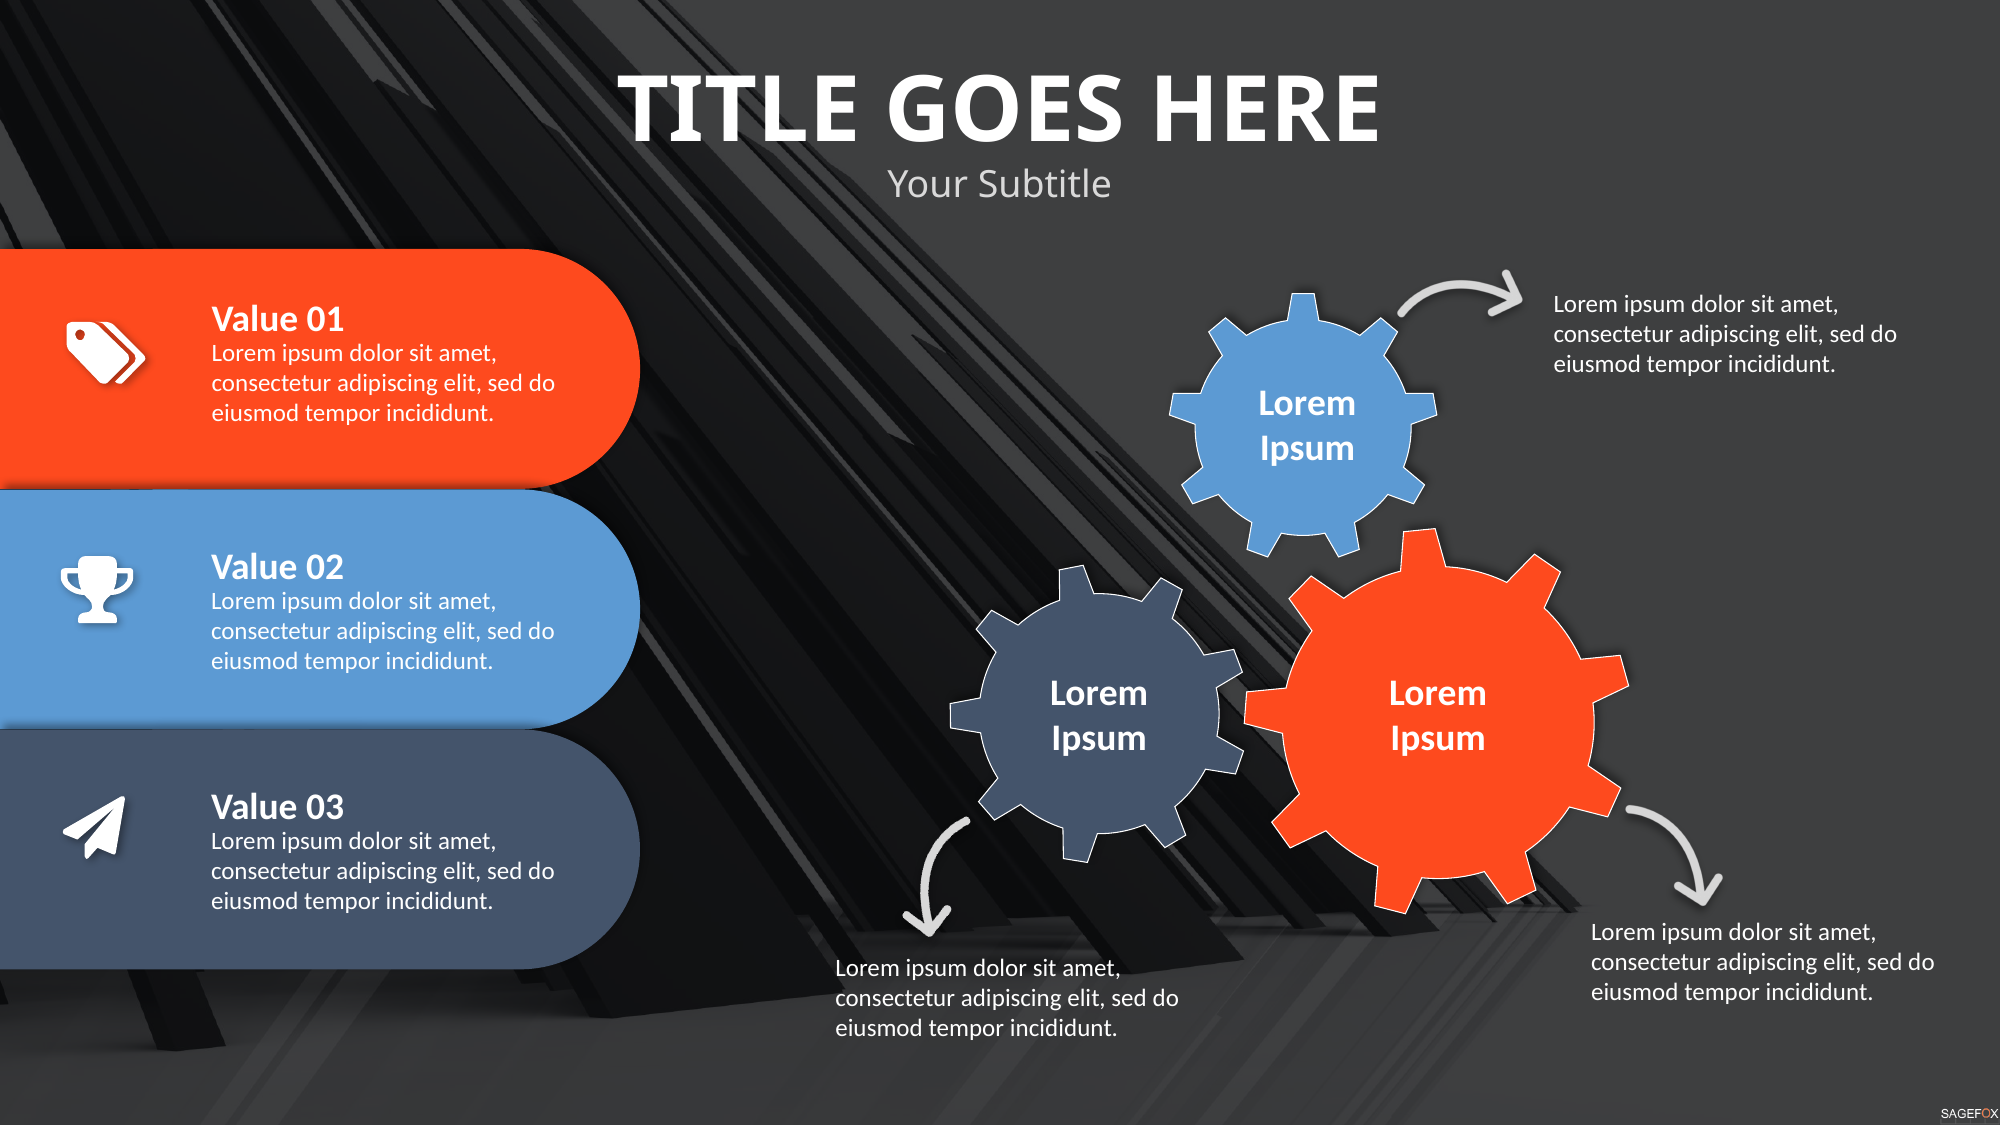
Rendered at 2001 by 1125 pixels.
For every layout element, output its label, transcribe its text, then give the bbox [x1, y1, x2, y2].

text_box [1168, 292, 1439, 563]
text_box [211, 542, 568, 676]
text_box Lorem ipsum dolor sit amet, consectetur adipiscing elit, sed do eiusmod tempor incididunt. [1591, 915, 1948, 1006]
text_box Lorem ipsum dolor sit amet, consectetur adipiscing elit, sed do eiusmod tempor incididunt. [1553, 287, 1911, 378]
text_box [0, 728, 642, 971]
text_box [1243, 527, 1634, 918]
text_box [62, 796, 125, 859]
picture [1940, 0, 2001, 1125]
picture [889, 827, 995, 933]
text_box [60, 556, 134, 624]
text_box Lorem ipsum dolor sit amet, consectetur adipiscing elit, sed do eiusmod tempor incididunt. [835, 951, 1192, 1042]
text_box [211, 293, 569, 427]
picture [1411, 248, 1517, 354]
text_box [66, 321, 146, 384]
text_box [211, 782, 568, 916]
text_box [949, 563, 1250, 864]
text_box [0, 247, 642, 483]
text_box [0, 488, 642, 724]
picture [1634, 803, 1725, 909]
text_box TITLE GOES HERE Your Subtitle [548, 42, 1452, 212]
